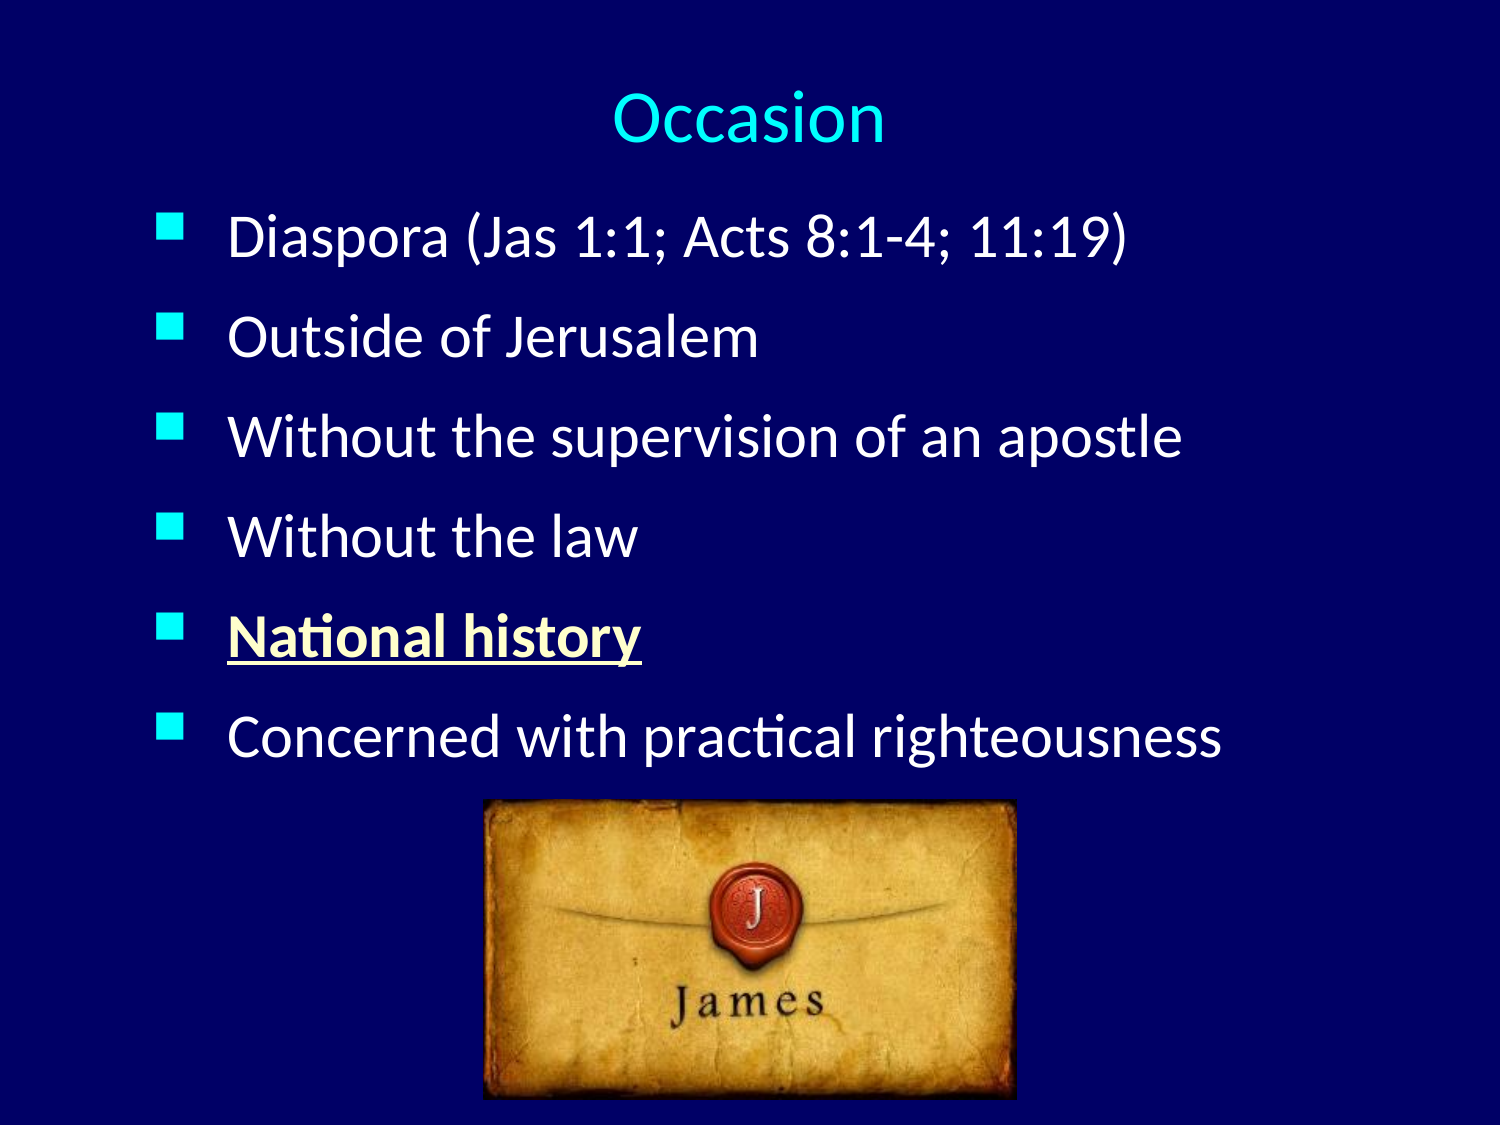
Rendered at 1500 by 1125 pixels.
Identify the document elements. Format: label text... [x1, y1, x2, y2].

title Occasion [268, 37, 1232, 187]
picture [483, 799, 1017, 1101]
list Diaspora (Jas 1:1; Acts 8:1-4; 11:19) Outside of Jerusalem Without the supervision of an apostle Without the law National history Concerned with practical righteousness [137, 187, 1363, 813]
